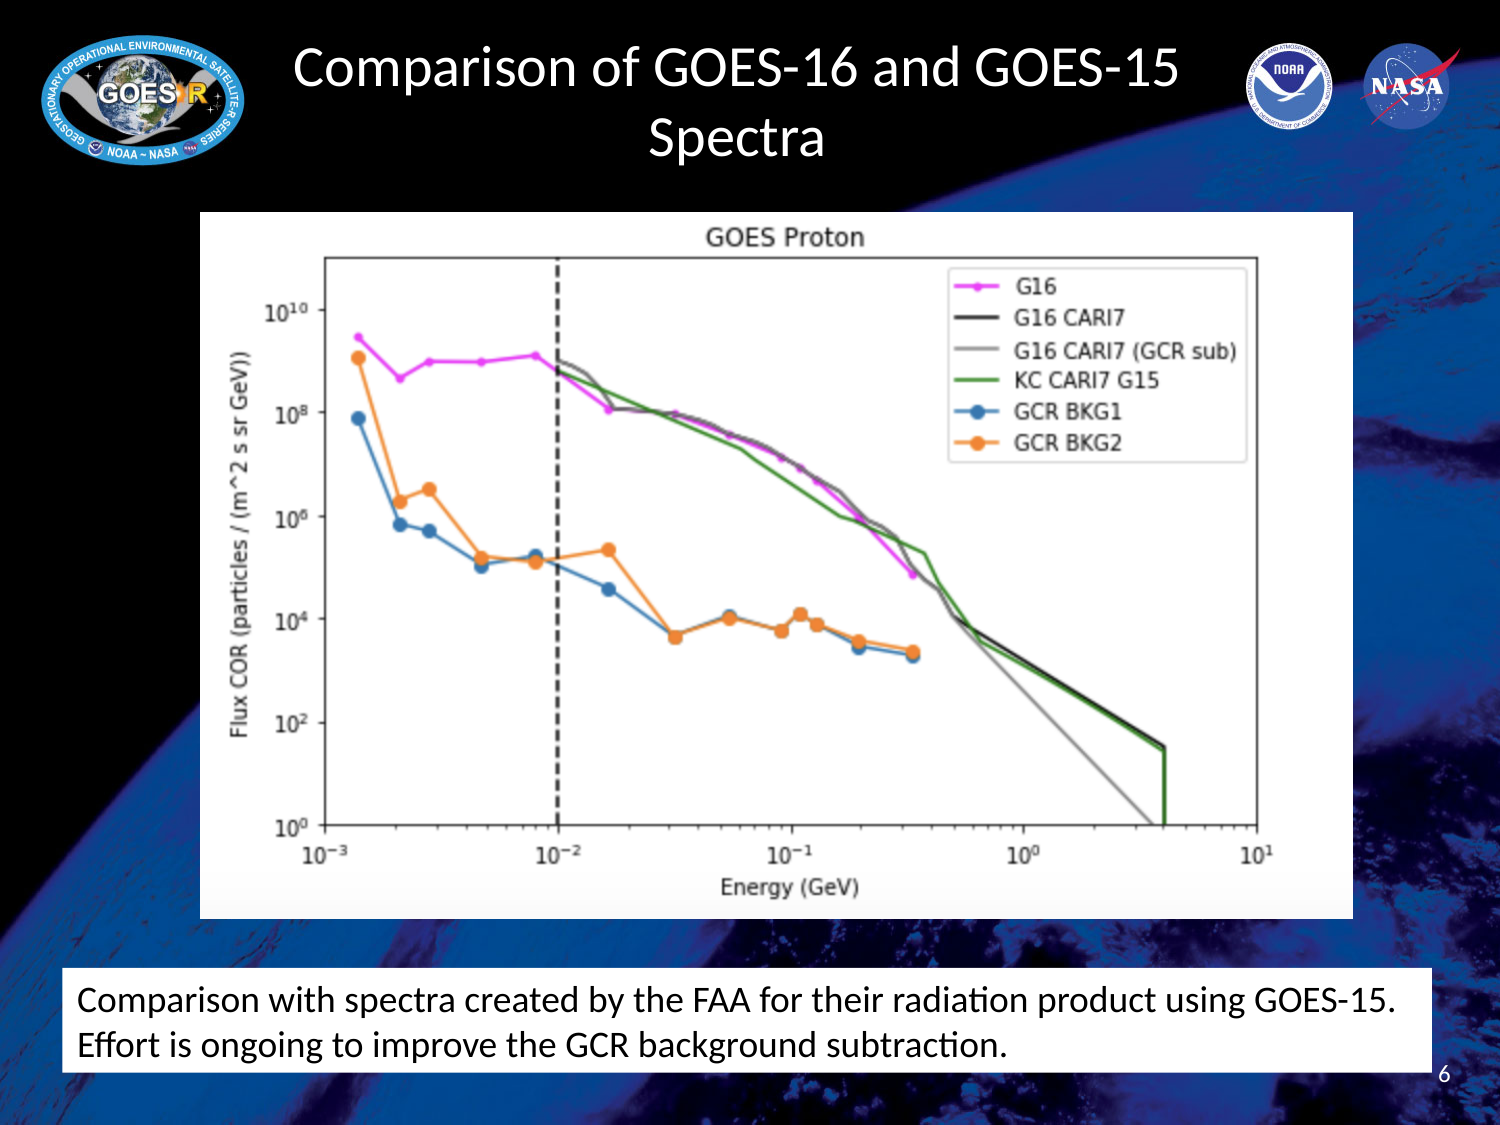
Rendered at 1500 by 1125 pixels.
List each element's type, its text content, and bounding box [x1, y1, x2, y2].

text_box Comparison of GOES-16 and GOES-15 Spectra [225, 21, 1250, 180]
slide_number 6 [1353, 1042, 1466, 1103]
text_box Comparison with spectra created by the FAA for their radiation product using GOES-15. Effort is ongoing to improve the GCR background subtraction. [62, 967, 1432, 1073]
picture [0, 0, 1500, 1125]
